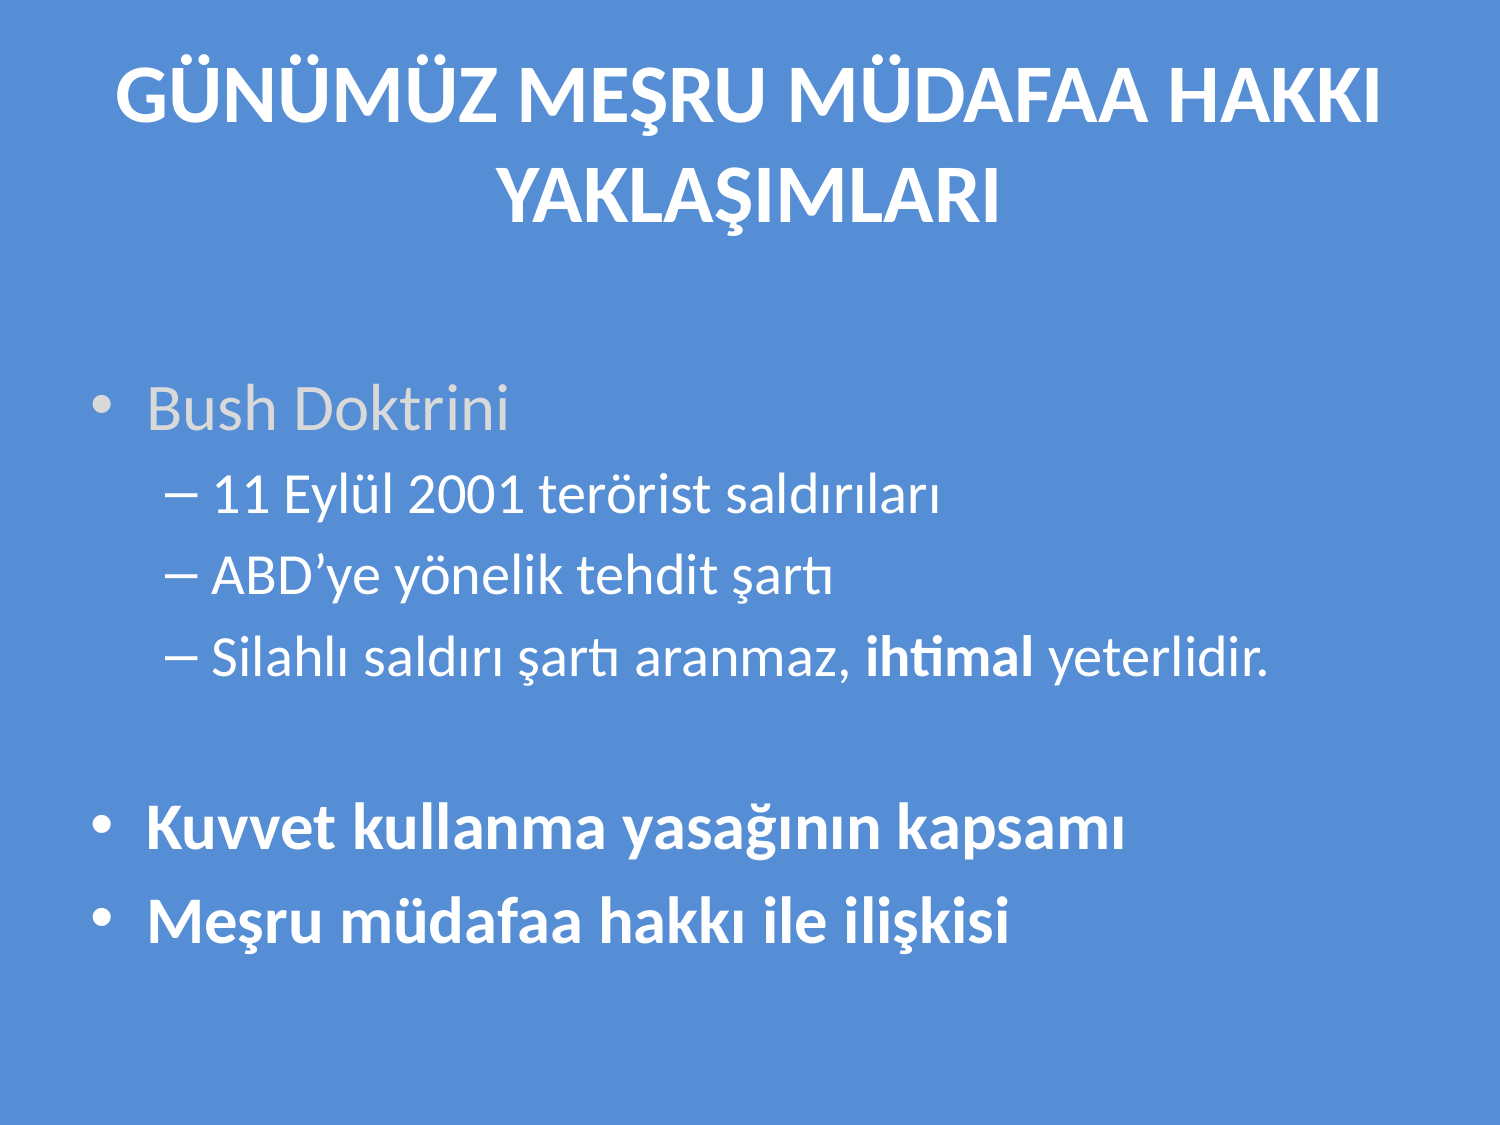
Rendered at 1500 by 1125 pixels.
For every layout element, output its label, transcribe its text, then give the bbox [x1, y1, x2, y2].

title GÜNÜMÜZ MEŞRU MÜDAFAA HAKKI YAKLAŞIMLARI [75, 45, 1425, 233]
list Bush Doktrini 11 Eylül 2001 terörist saldırıları ABD’ye yönelik tehdit şartı Silahlı saldırı şartı aranmaz, ihtimal yeterlidir. Kuvvet kullanma yasağının kapsamı Meşru müdafaa hakkı ile ilişkisi [75, 262, 1425, 1005]
